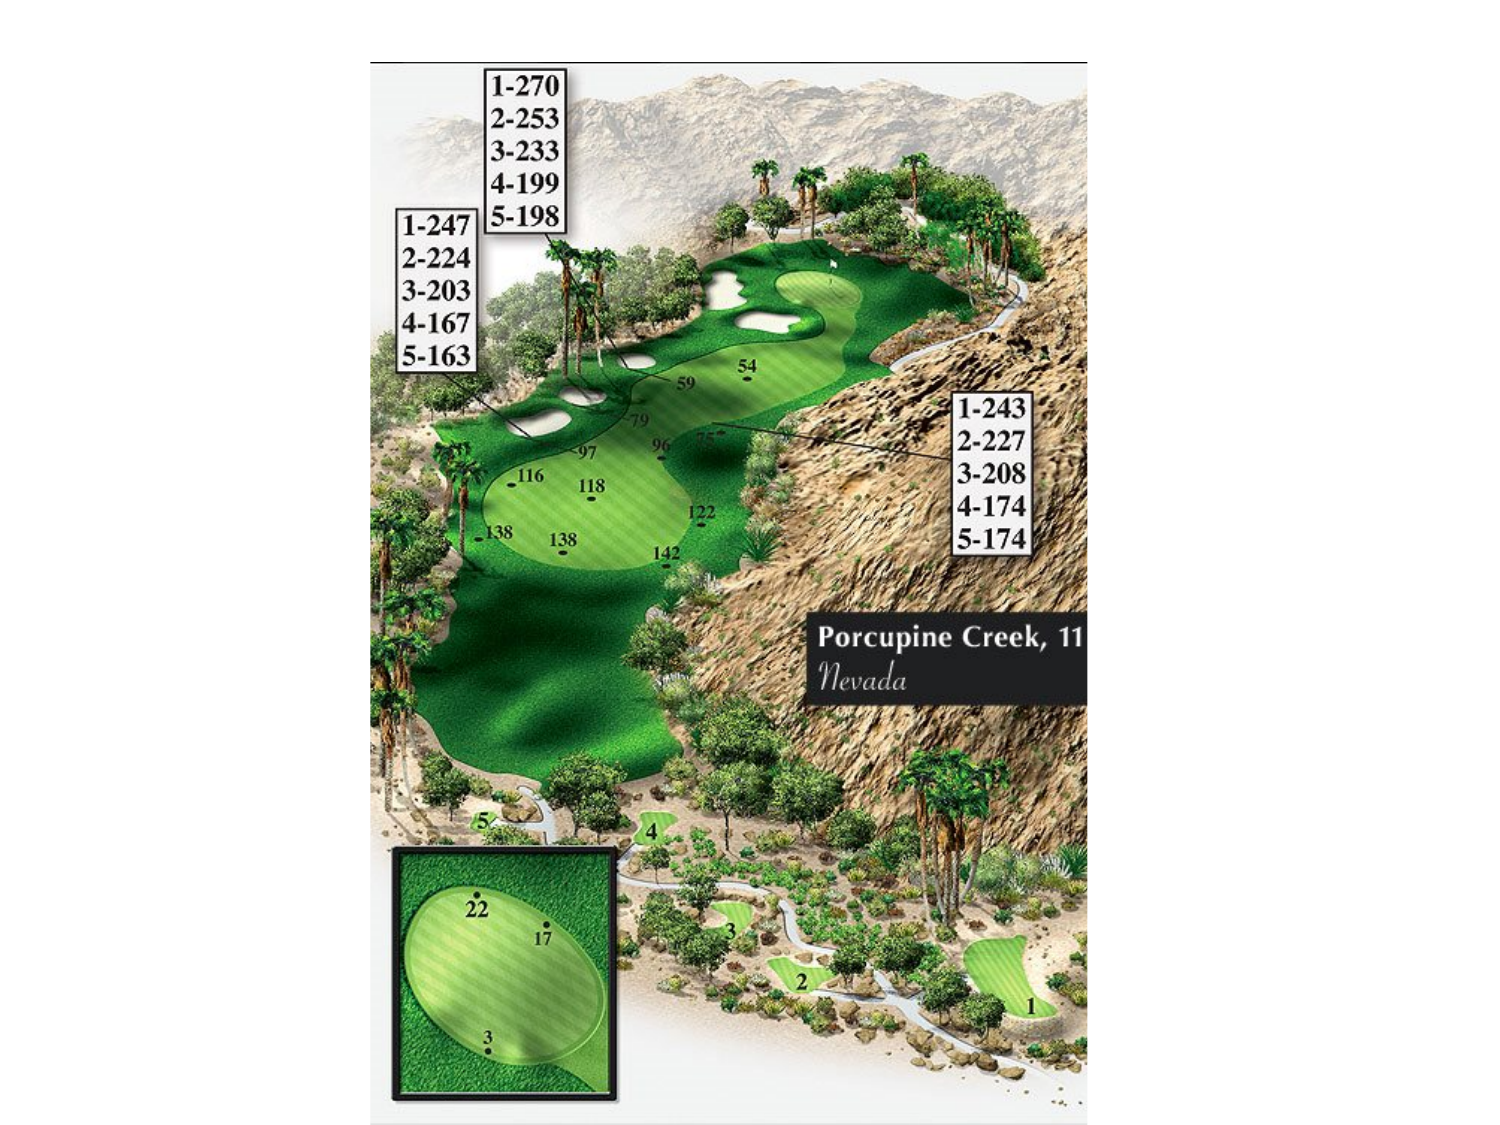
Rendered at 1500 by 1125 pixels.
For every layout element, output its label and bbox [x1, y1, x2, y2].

picture [370, 62, 1088, 1125]
